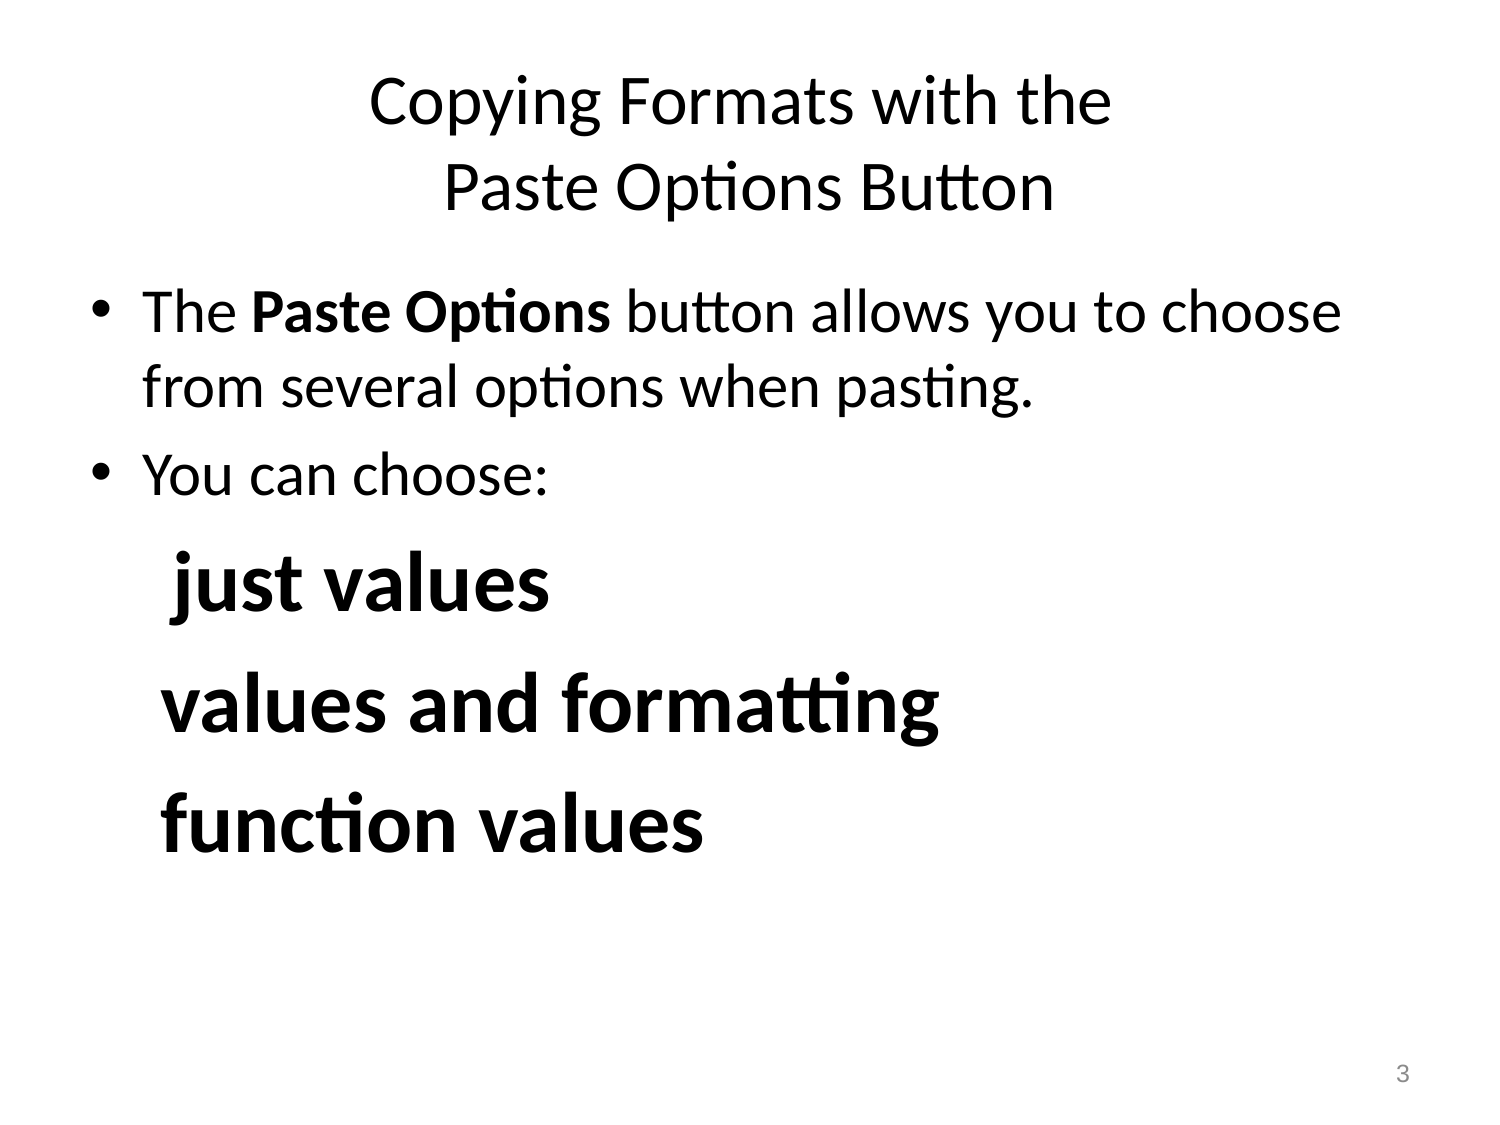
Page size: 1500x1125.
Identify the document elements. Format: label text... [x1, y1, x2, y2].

title Copying Formats with the Paste Options Button [75, 45, 1425, 233]
list The Paste Options button allows you to choose from several options when pasting. You can choose: just values values and formatting function values [75, 262, 1425, 1005]
slide_number 3 [1074, 1042, 1425, 1103]
